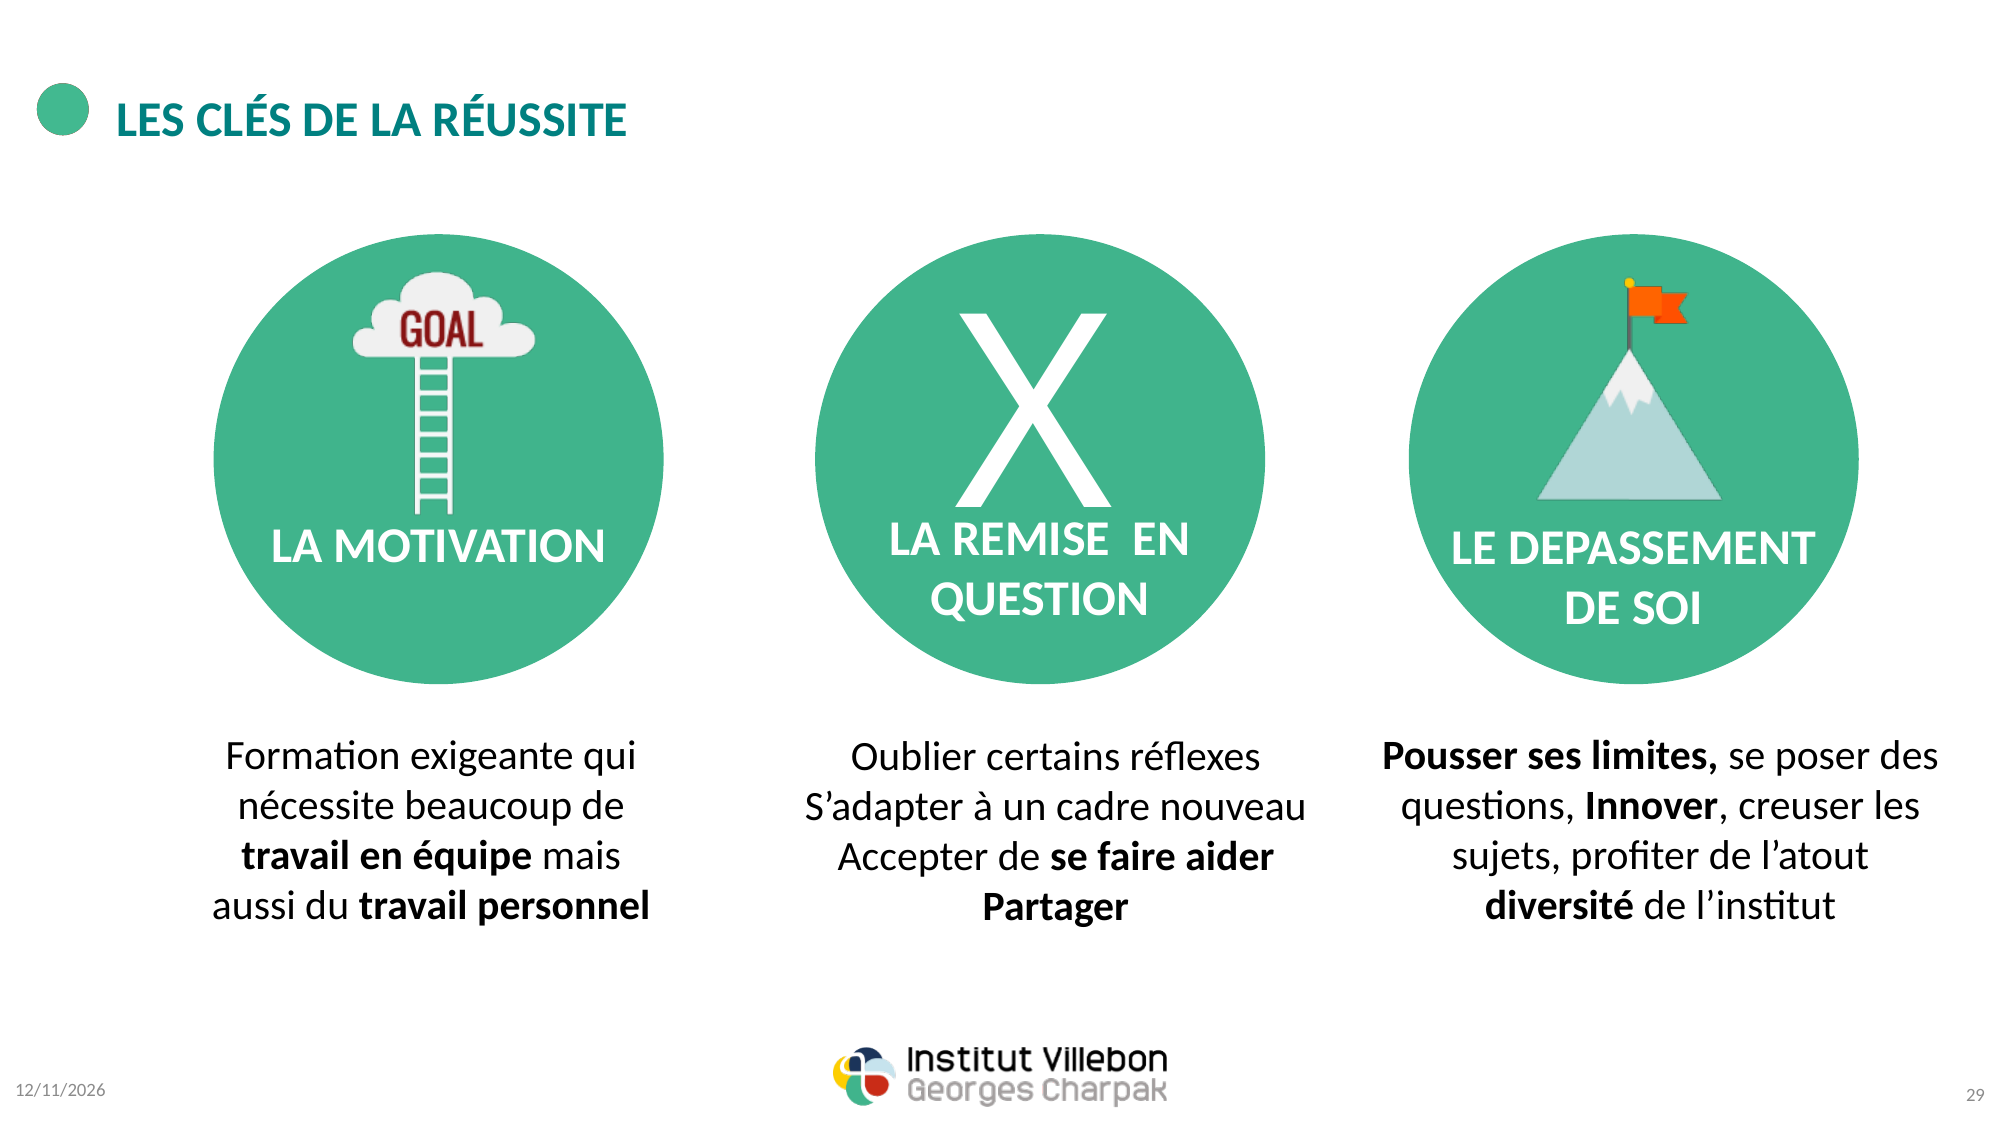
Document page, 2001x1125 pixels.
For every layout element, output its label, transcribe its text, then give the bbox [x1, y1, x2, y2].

text_box [1180, 281, 1267, 585]
text_box Oublier certains réflexes S’adapter à un cadre nouveau Accepter de se faire aider Partager [777, 721, 1335, 937]
text_box LA MOTIVATION [132, 505, 745, 581]
text_box [248, 581, 630, 686]
text_box Formation exigeante qui nécessite beaucoup de travail en équipe mais aussi du travail personnel [132, 720, 730, 936]
picture [304, 218, 573, 521]
text_box [1545, 233, 1722, 251]
text_box LA REMISE EN QUESTION [852, 497, 1228, 633]
text_box [1407, 292, 1481, 567]
slide_number 29 [1550, 1063, 2000, 1124]
text_box [35, 82, 90, 137]
text_box [1502, 643, 1766, 686]
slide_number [0, 1058, 450, 1119]
text_box [895, 633, 1185, 686]
text_box [1787, 293, 1860, 568]
title LES CLÉS DE LA RÉUSSITE [101, 56, 869, 155]
text_box Pousser ses limites, se poser des questions, Innover, creuser les sujets, profiter de l’atout diversité de l’institut [1366, 720, 1955, 936]
text_box LE DEPASSEMENT DE SOI [1435, 507, 1832, 643]
picture [833, 1047, 1167, 1113]
text_box X [939, 229, 1180, 497]
picture [1481, 251, 1787, 522]
text_box [573, 277, 665, 505]
text_box [814, 257, 939, 585]
text_box [212, 277, 304, 505]
